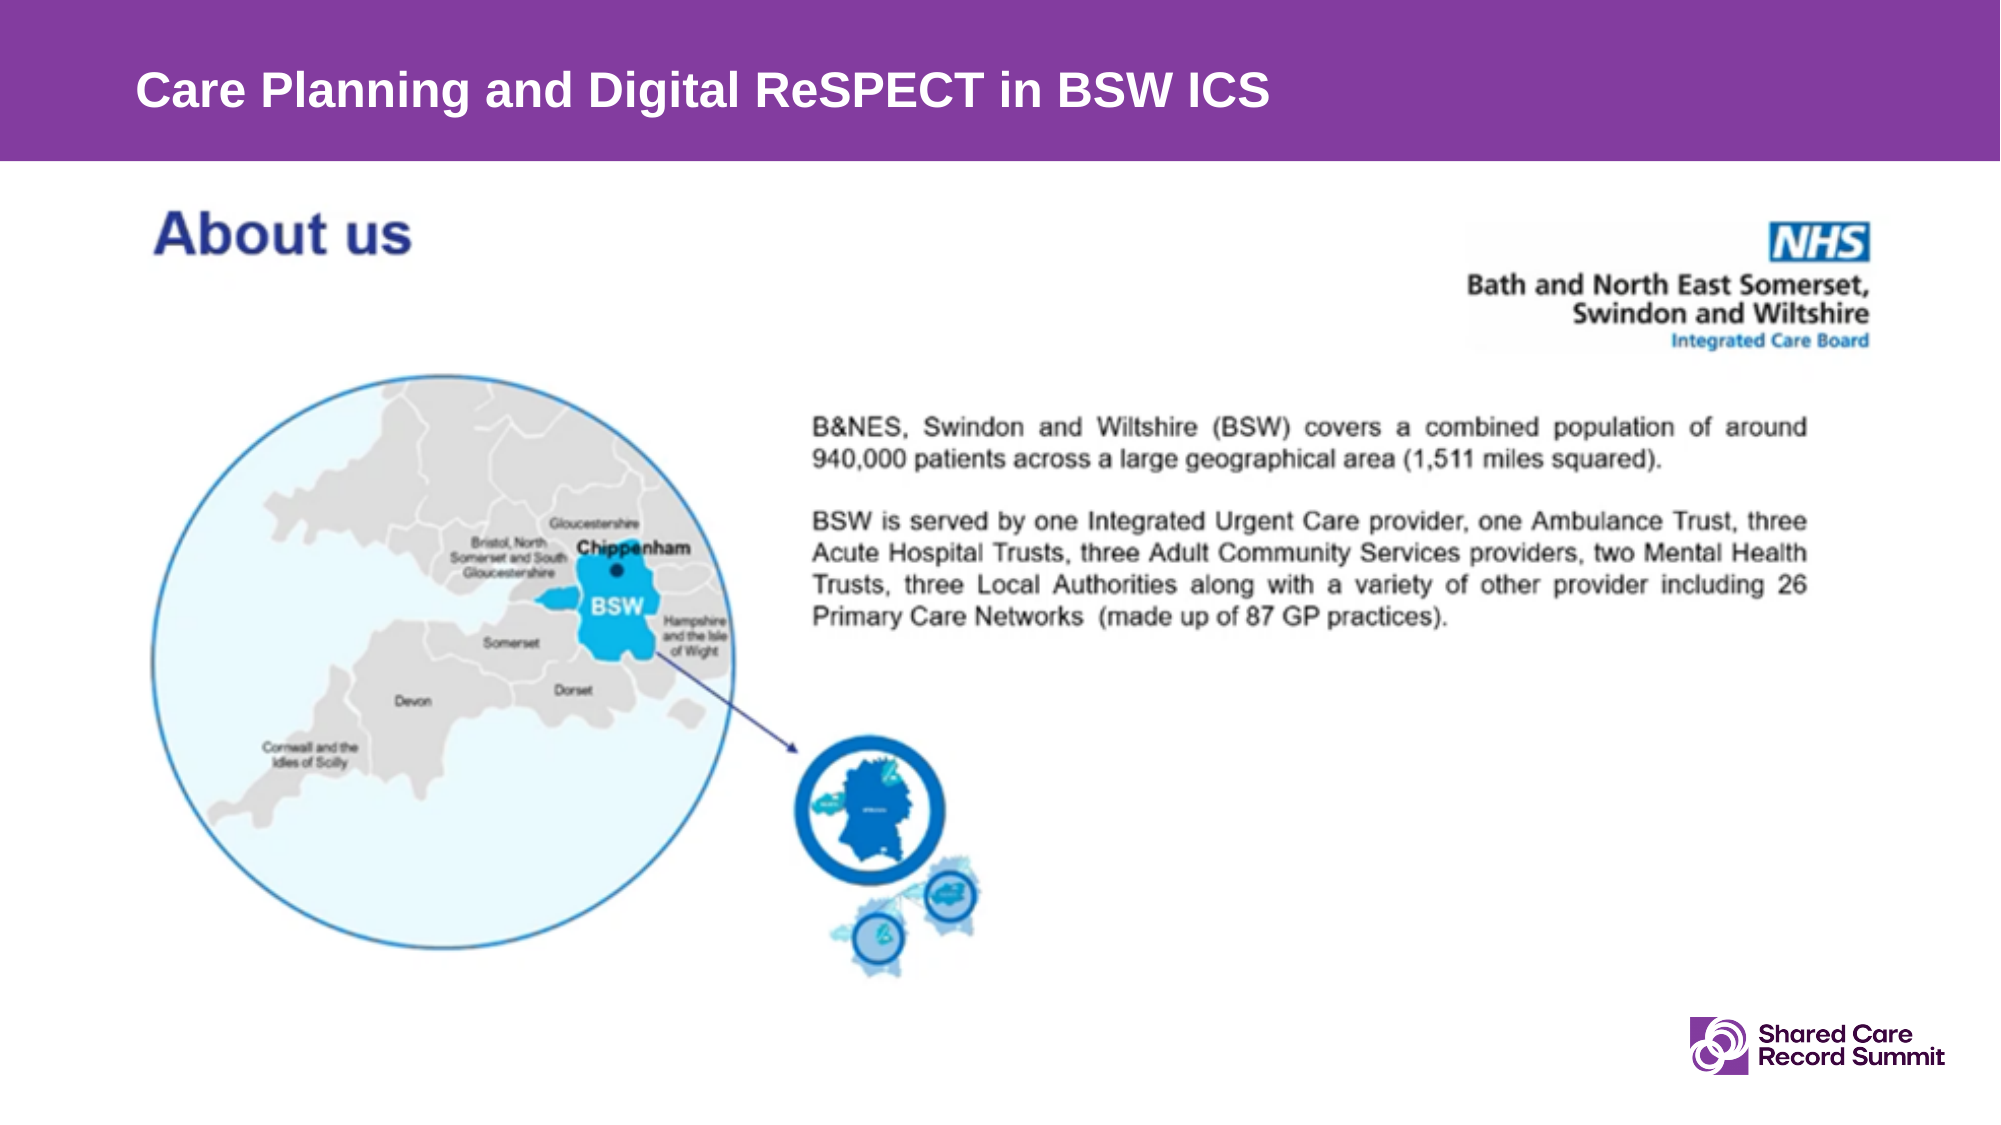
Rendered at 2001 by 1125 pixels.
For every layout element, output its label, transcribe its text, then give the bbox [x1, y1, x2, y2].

text_box Care Planning and Digital ReSPECT in BSW ICS [120, 50, 1815, 125]
text_box [0, 0, 2000, 162]
picture [120, 177, 1945, 1075]
